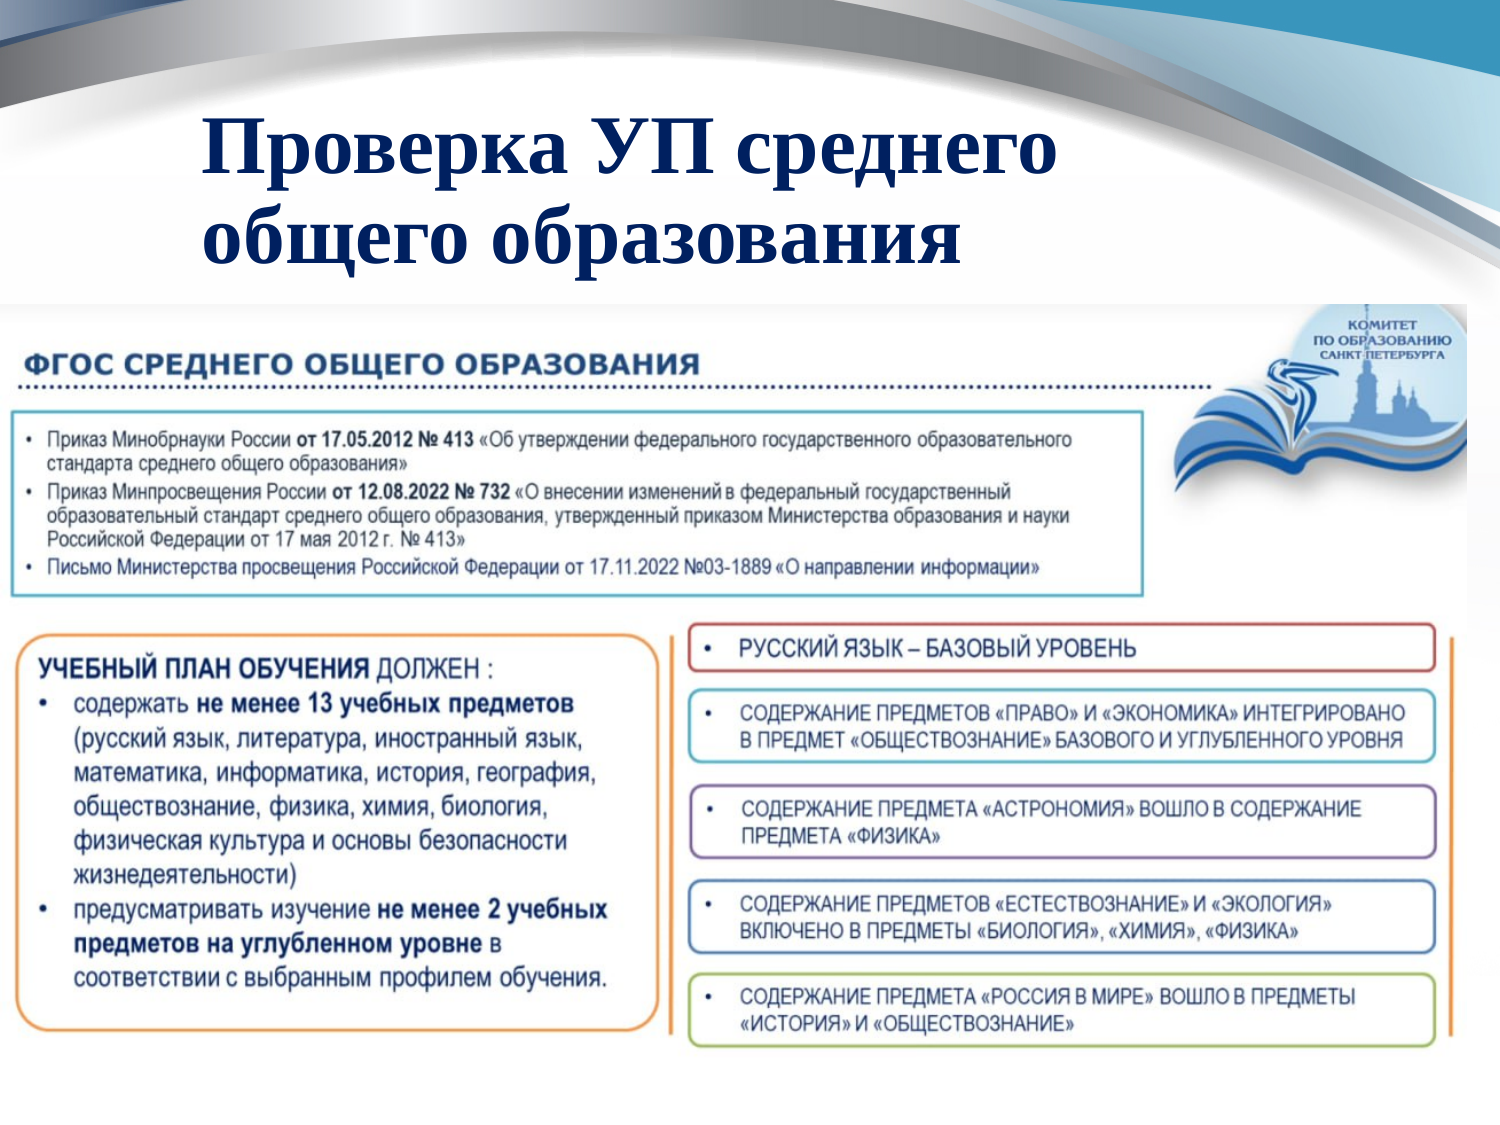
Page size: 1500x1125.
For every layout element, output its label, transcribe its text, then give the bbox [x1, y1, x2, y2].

title Проверка УП среднего общего образования [186, 97, 1106, 287]
picture [0, 0, 1500, 1125]
